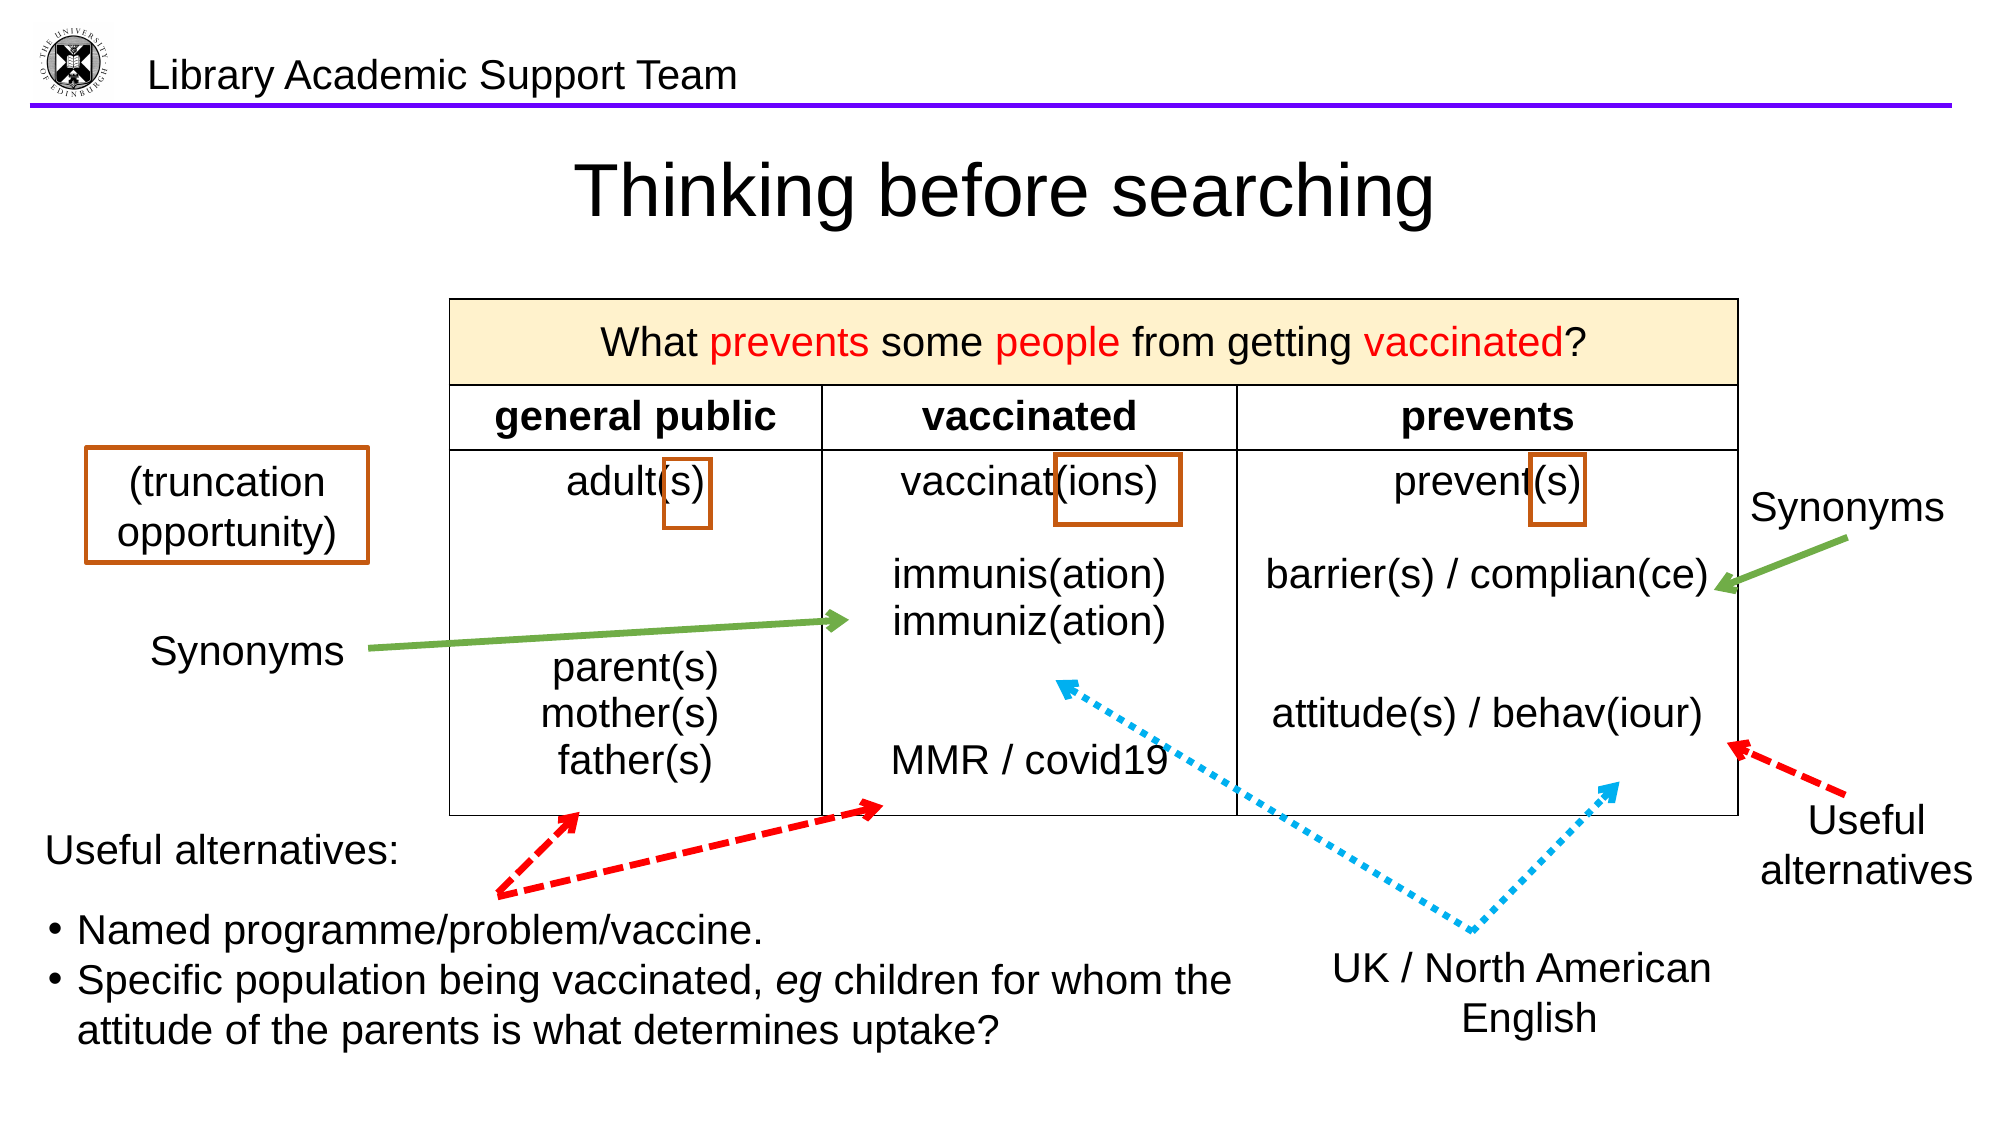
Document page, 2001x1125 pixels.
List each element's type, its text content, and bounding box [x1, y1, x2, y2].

picture [33, 22, 114, 103]
table_cell prevent(s) barrier(s) / complian(ce) attitude(s) / behav(iour) [1238, 451, 1737, 815]
table_cell adult(s) parent(s) mother(s) father(s) [450, 451, 821, 619]
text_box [497, 805, 884, 897]
text_box [663, 458, 712, 529]
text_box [1055, 680, 1473, 932]
table_cell prevents [1238, 386, 1737, 449]
text_box Named programme/problem/vaccine. Specific population being vaccinated, eg children for whom the attitude of the parents is what determines uptake? [33, 895, 1310, 1061]
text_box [368, 619, 850, 649]
text_box UK / North American English [1317, 933, 1742, 1048]
table_cell vaccinated [823, 386, 1236, 449]
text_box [497, 811, 580, 893]
table_cell adult(s) parent(s) mother(s) father(s) [450, 649, 821, 815]
text_box Thinking before searching [558, 151, 1473, 239]
text_box Useful alternatives [1743, 785, 1990, 901]
table_cell general public [450, 386, 821, 449]
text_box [1713, 538, 1848, 590]
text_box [1473, 781, 1620, 932]
table_header What prevents some people from getting vaccinated? [450, 300, 1737, 384]
text_box Library Academic Support Team [132, 40, 1642, 103]
text_box [1055, 454, 1182, 525]
text_box Synonyms [1726, 472, 1969, 538]
text_box Synonyms [126, 615, 369, 681]
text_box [1726, 742, 1846, 795]
text_box [1529, 454, 1586, 525]
table_cell vaccinat(ions) immunis(ation) immuniz(ation) MMR / covid19 [823, 451, 1236, 815]
text_box (truncation opportunity) [86, 447, 369, 563]
text_box Useful alternatives: [29, 815, 415, 881]
